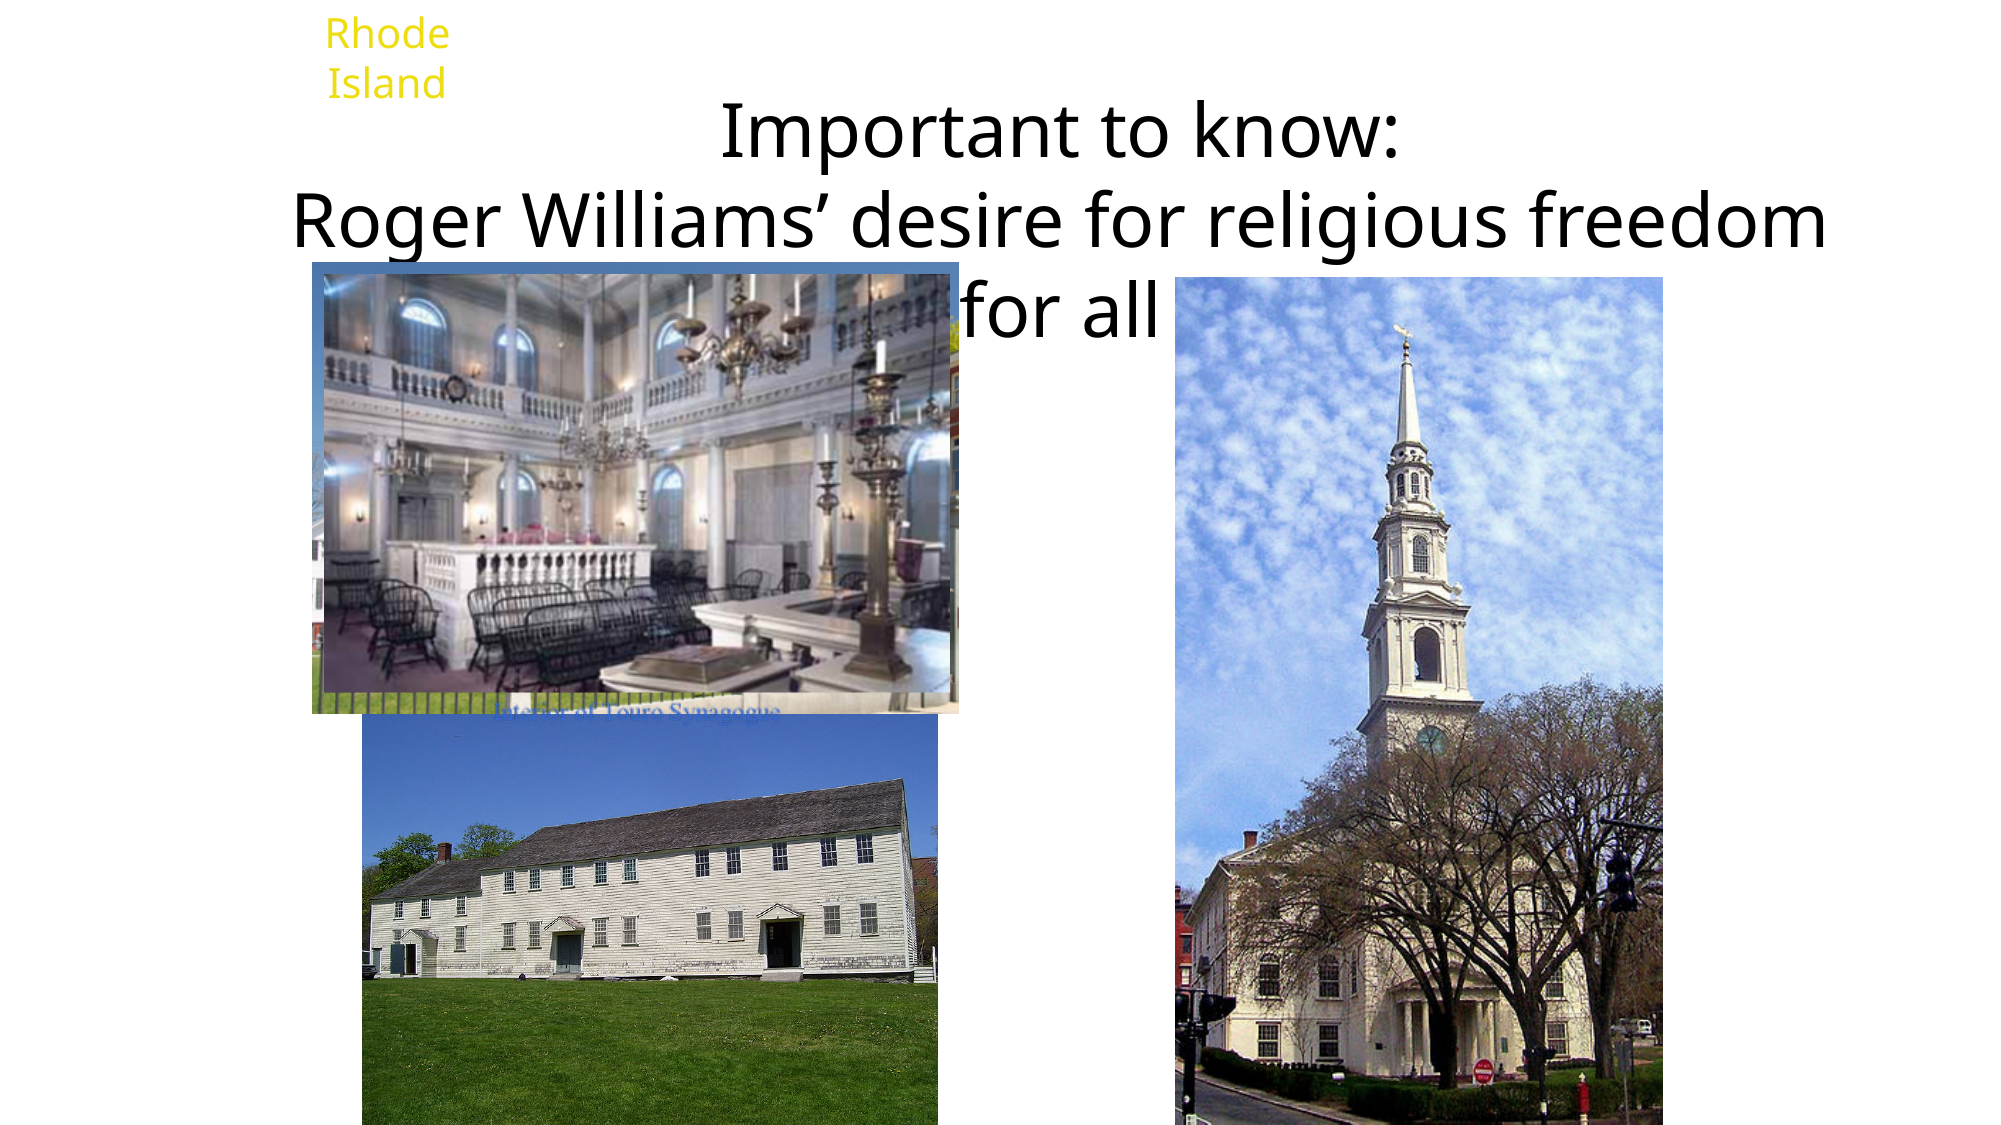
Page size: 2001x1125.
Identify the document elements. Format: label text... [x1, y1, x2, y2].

picture [312, 262, 959, 1125]
text_box Important to know: Roger Williams’ desire for religious freedom for all [249, 74, 1872, 450]
text_box Rhode Island [249, 0, 525, 115]
picture [1174, 277, 1663, 1125]
